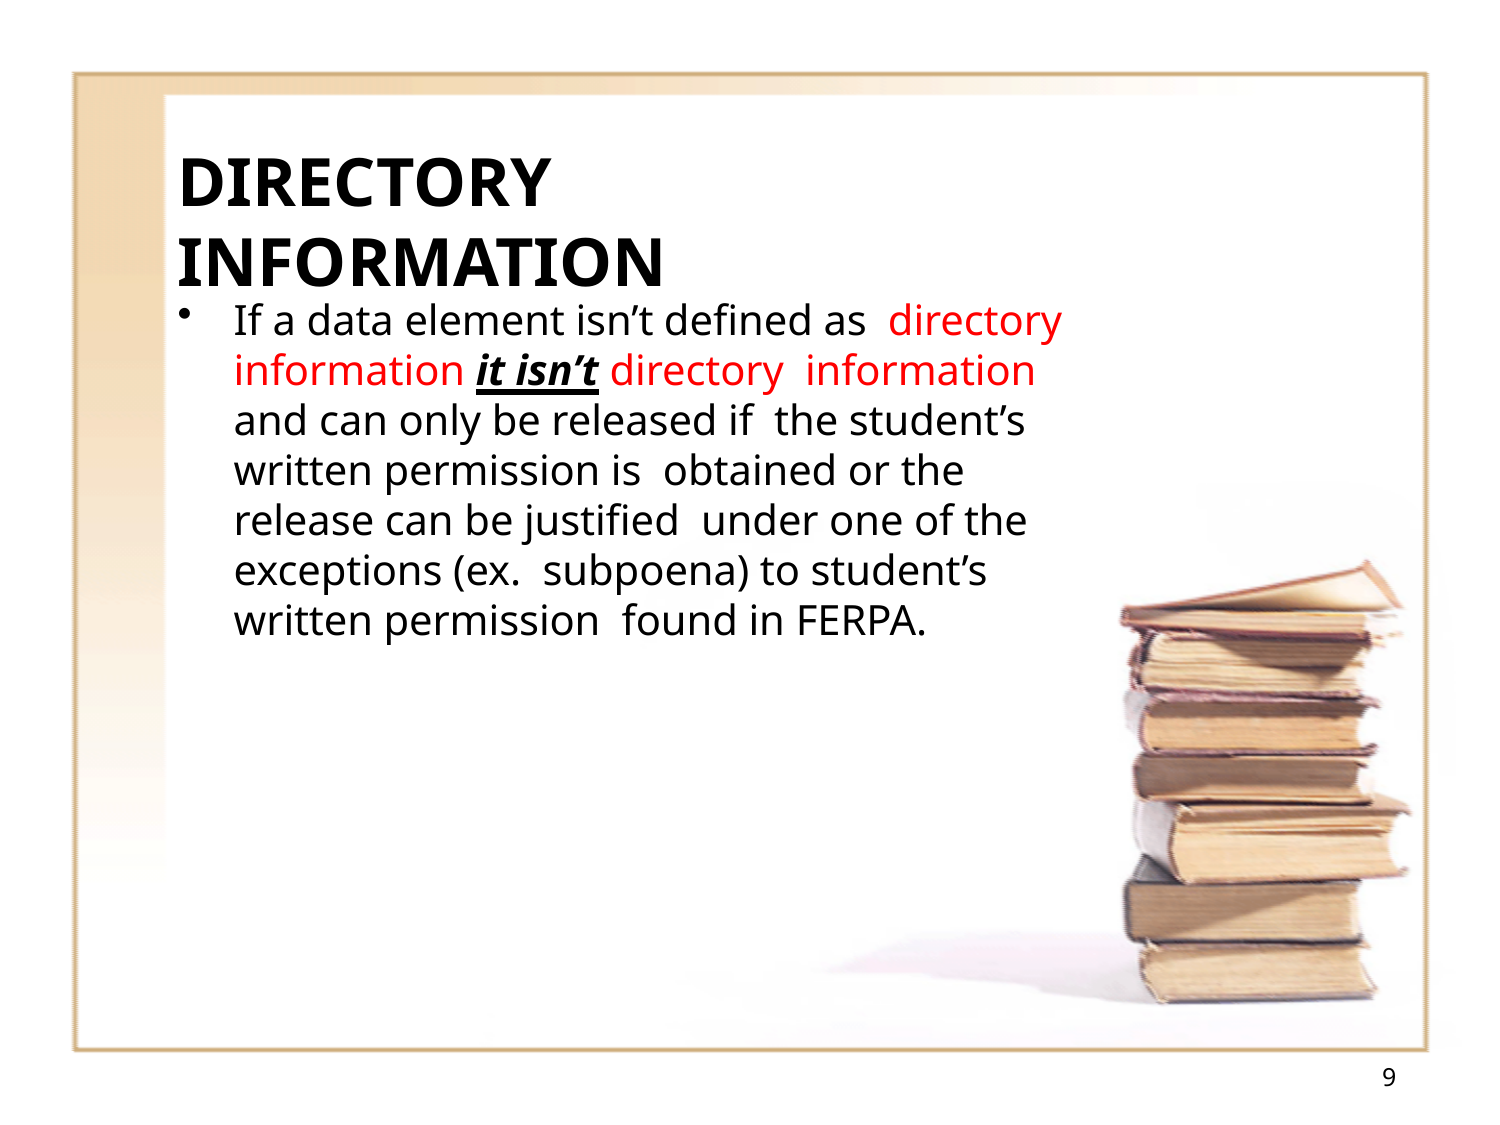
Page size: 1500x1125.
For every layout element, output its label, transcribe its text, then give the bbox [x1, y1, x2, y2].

slide_number 9 [1377, 1060, 1414, 1125]
picture [0, 0, 1500, 1125]
title DIRECTORY INFORMATION [175, 138, 1010, 292]
text_box If a data element isn’t defined as directory information it isn’t directory information and can only be released if the student’s written permission is obtained or the release can be justified under one of the exceptions (ex. subpoena) to student’s written permission found in FERPA. [175, 292, 1072, 645]
